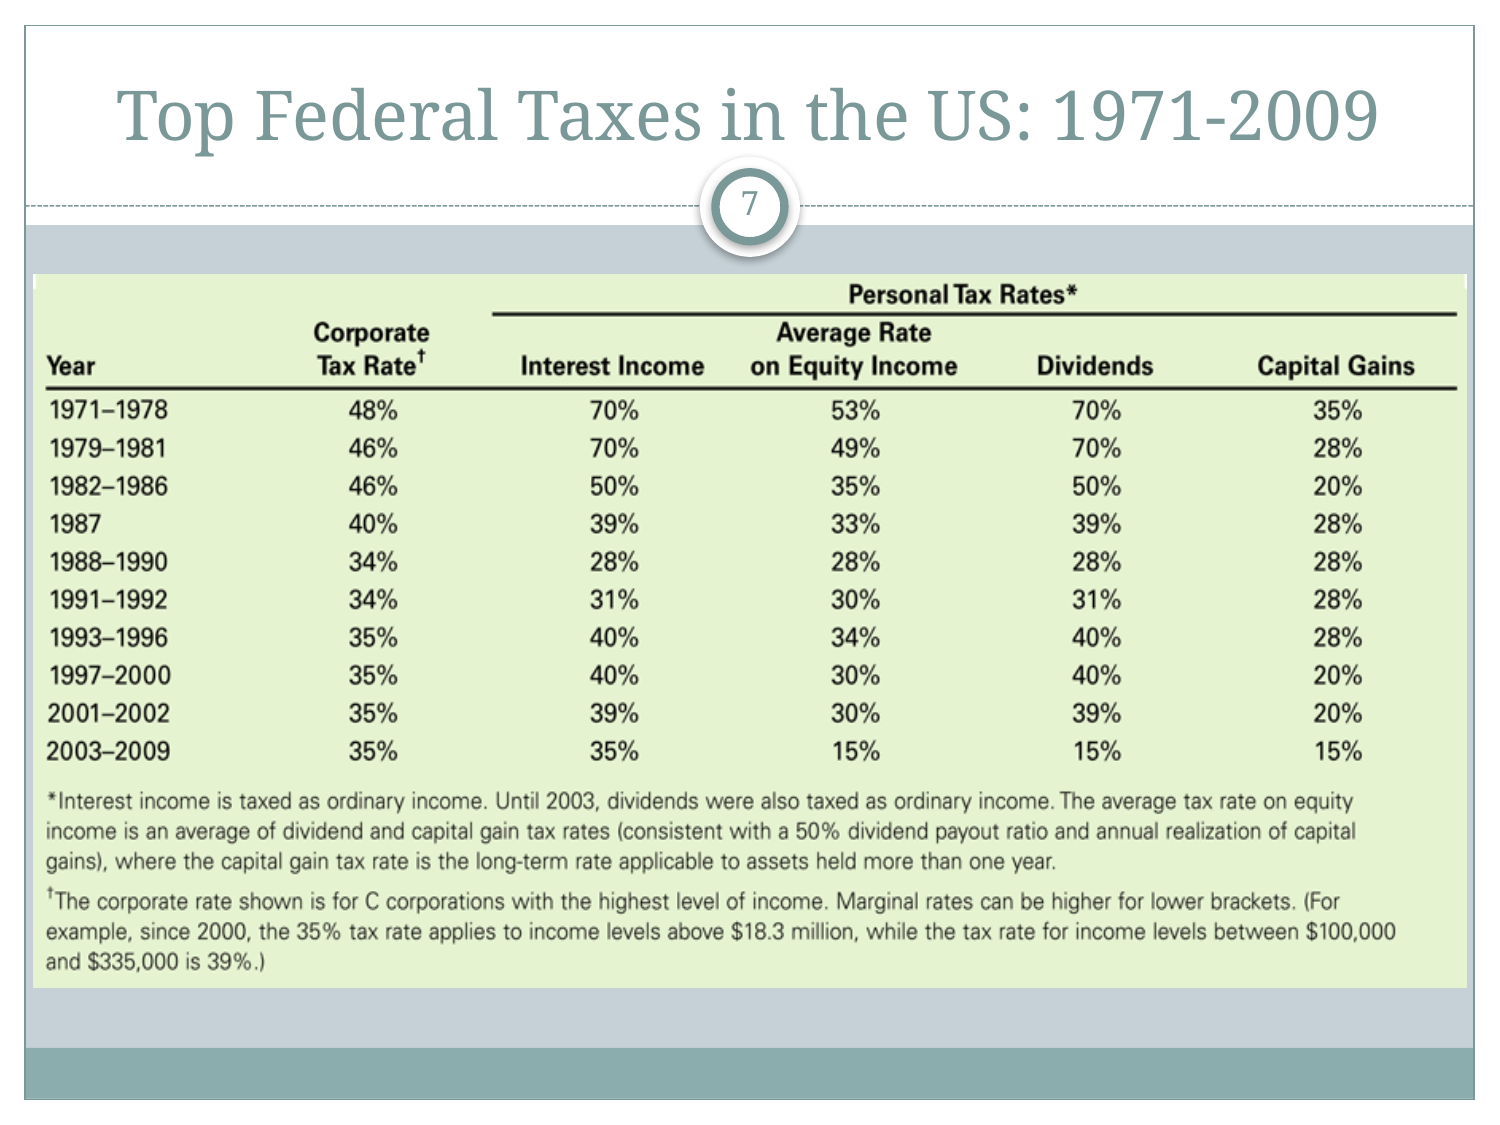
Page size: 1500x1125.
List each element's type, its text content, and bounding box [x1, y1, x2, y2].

slide_number 7 [712, 168, 788, 241]
picture [32, 274, 1468, 988]
title Top Federal Taxes in the US: 1971-2009 [49, 37, 1450, 162]
